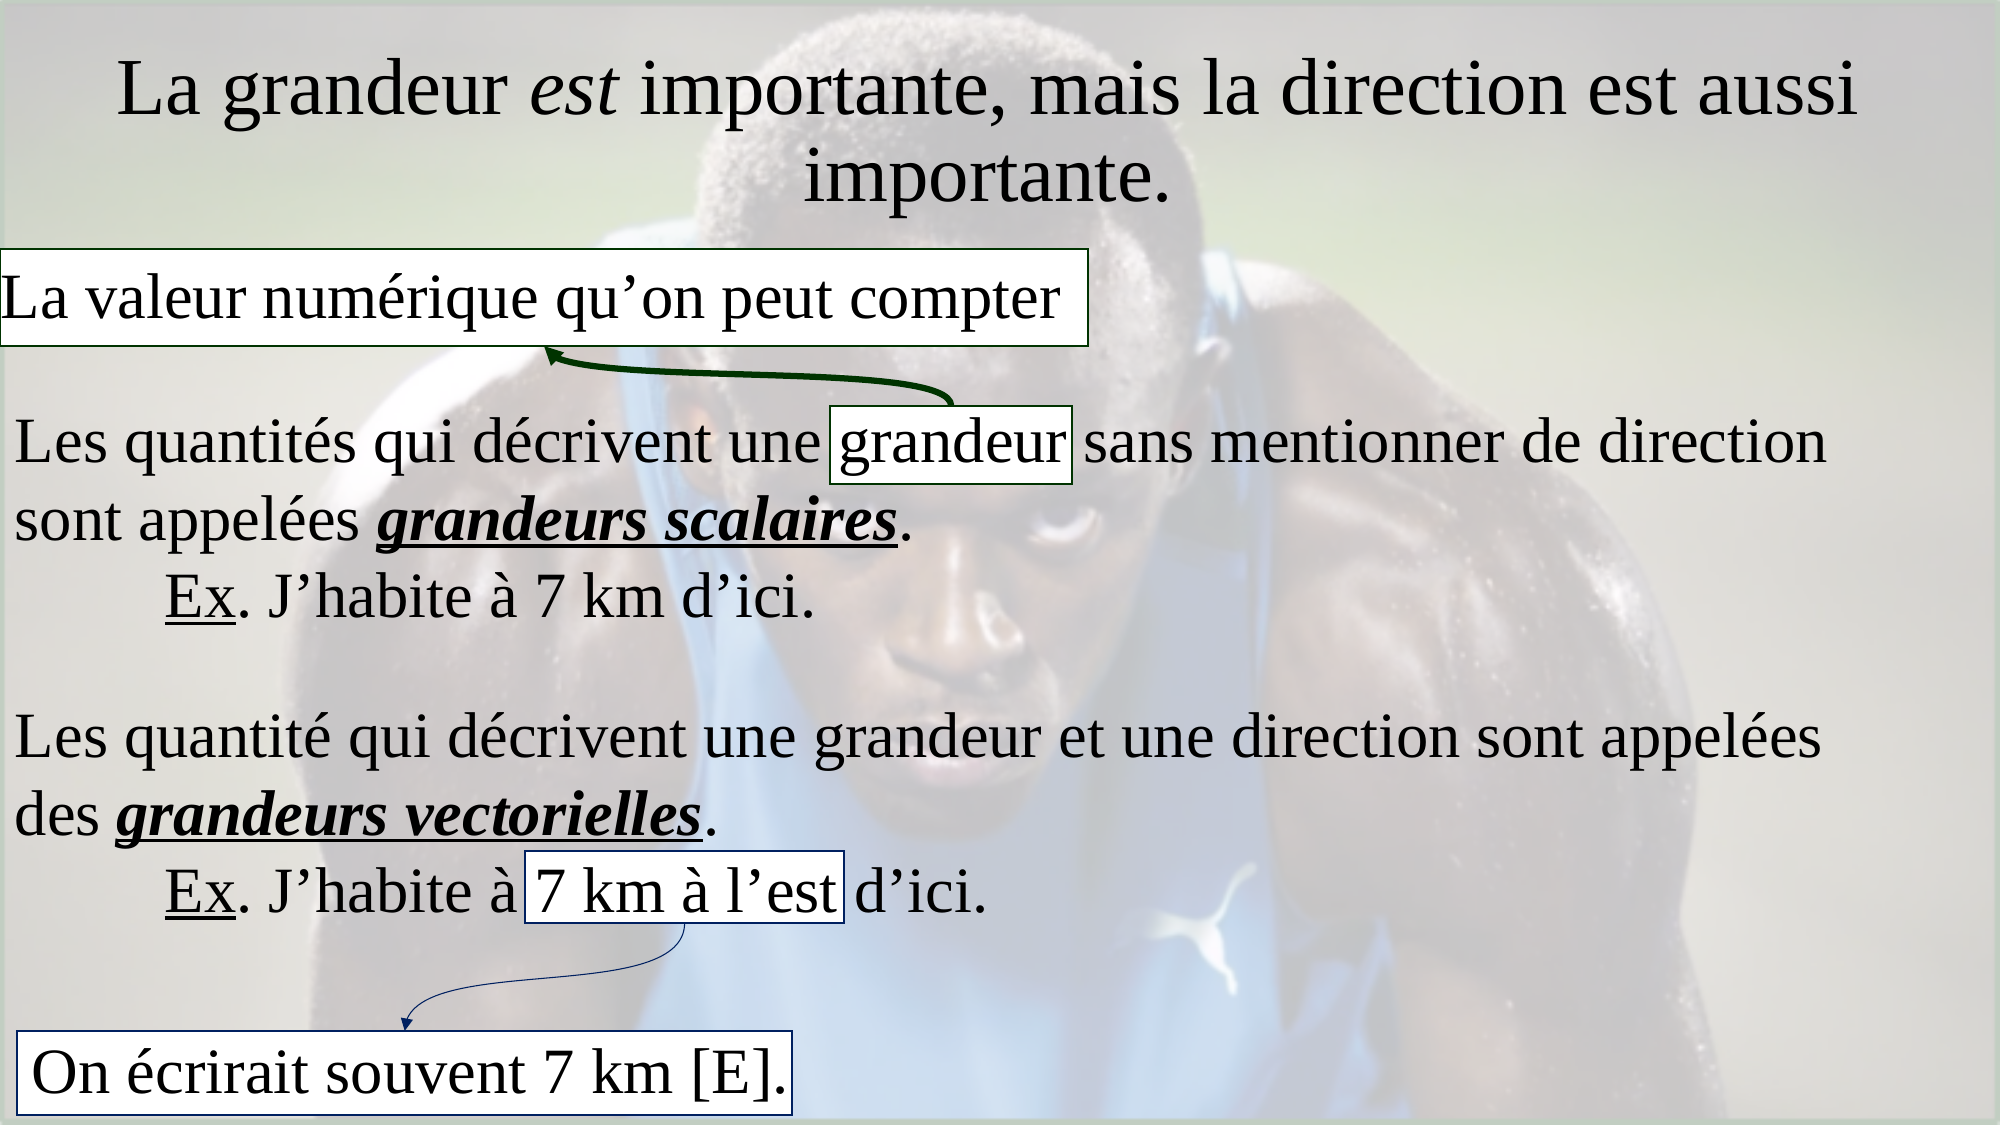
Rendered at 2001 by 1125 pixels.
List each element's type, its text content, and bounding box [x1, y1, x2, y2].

text_box [0, 339, 717, 347]
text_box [717, 172, 778, 580]
text_box La valeur numérique qu’on peut compter [778, 246, 1101, 339]
text_box La valeur numérique qu’on peut compter [0, 246, 717, 339]
text_box [778, 339, 1089, 347]
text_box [490, 836, 599, 1117]
text_box Les quantités qui décrivent une grandeur sans mentionner de direction sont appelées grandeurs scalaires. Ex. J’habite à 7 km d’ici. [0, 391, 1875, 639]
title La grandeur est importante, mais la direction est aussi importante. [12, 37, 1965, 227]
text_box Les quantité qui décrivent une grandeur et une direction sont appelées des grandeurs vectorielles. Ex. J’habite à 7 km à l’est d’ici. [0, 685, 1875, 933]
text_box On écrirait souvent 7 km [E]. [599, 1021, 805, 1114]
text_box On écrirait souvent 7 km [E]. [17, 1021, 490, 1114]
